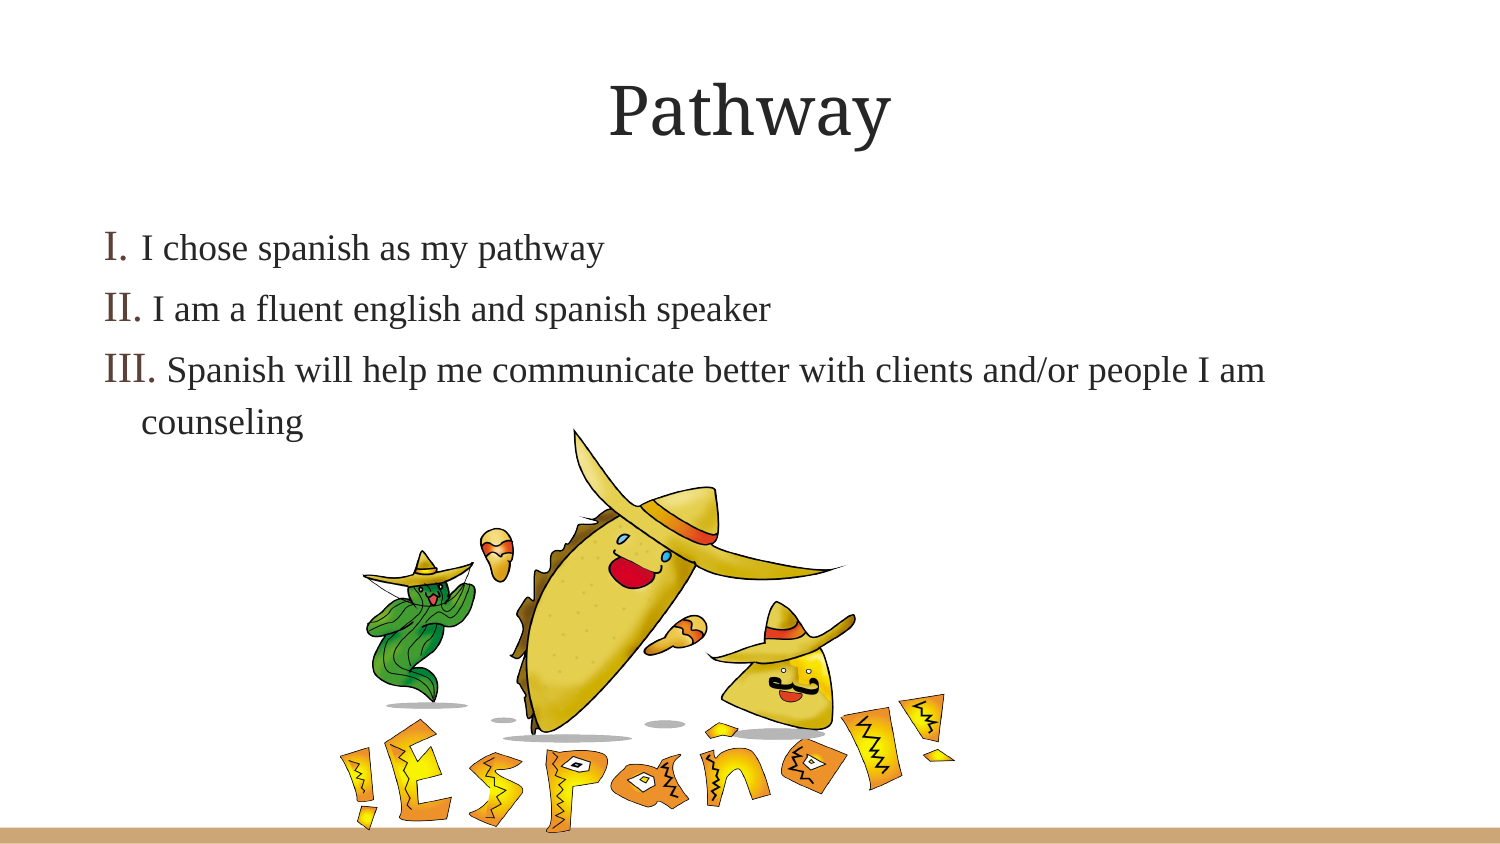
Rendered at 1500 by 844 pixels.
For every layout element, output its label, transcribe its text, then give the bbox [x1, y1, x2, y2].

title Pathway [51, 51, 1449, 189]
list I chose spanish as my pathway I am a fluent english and spanish speaker Spanish will help me communicate better with clients and/or people I am counseling [51, 200, 1449, 752]
picture [340, 428, 957, 833]
